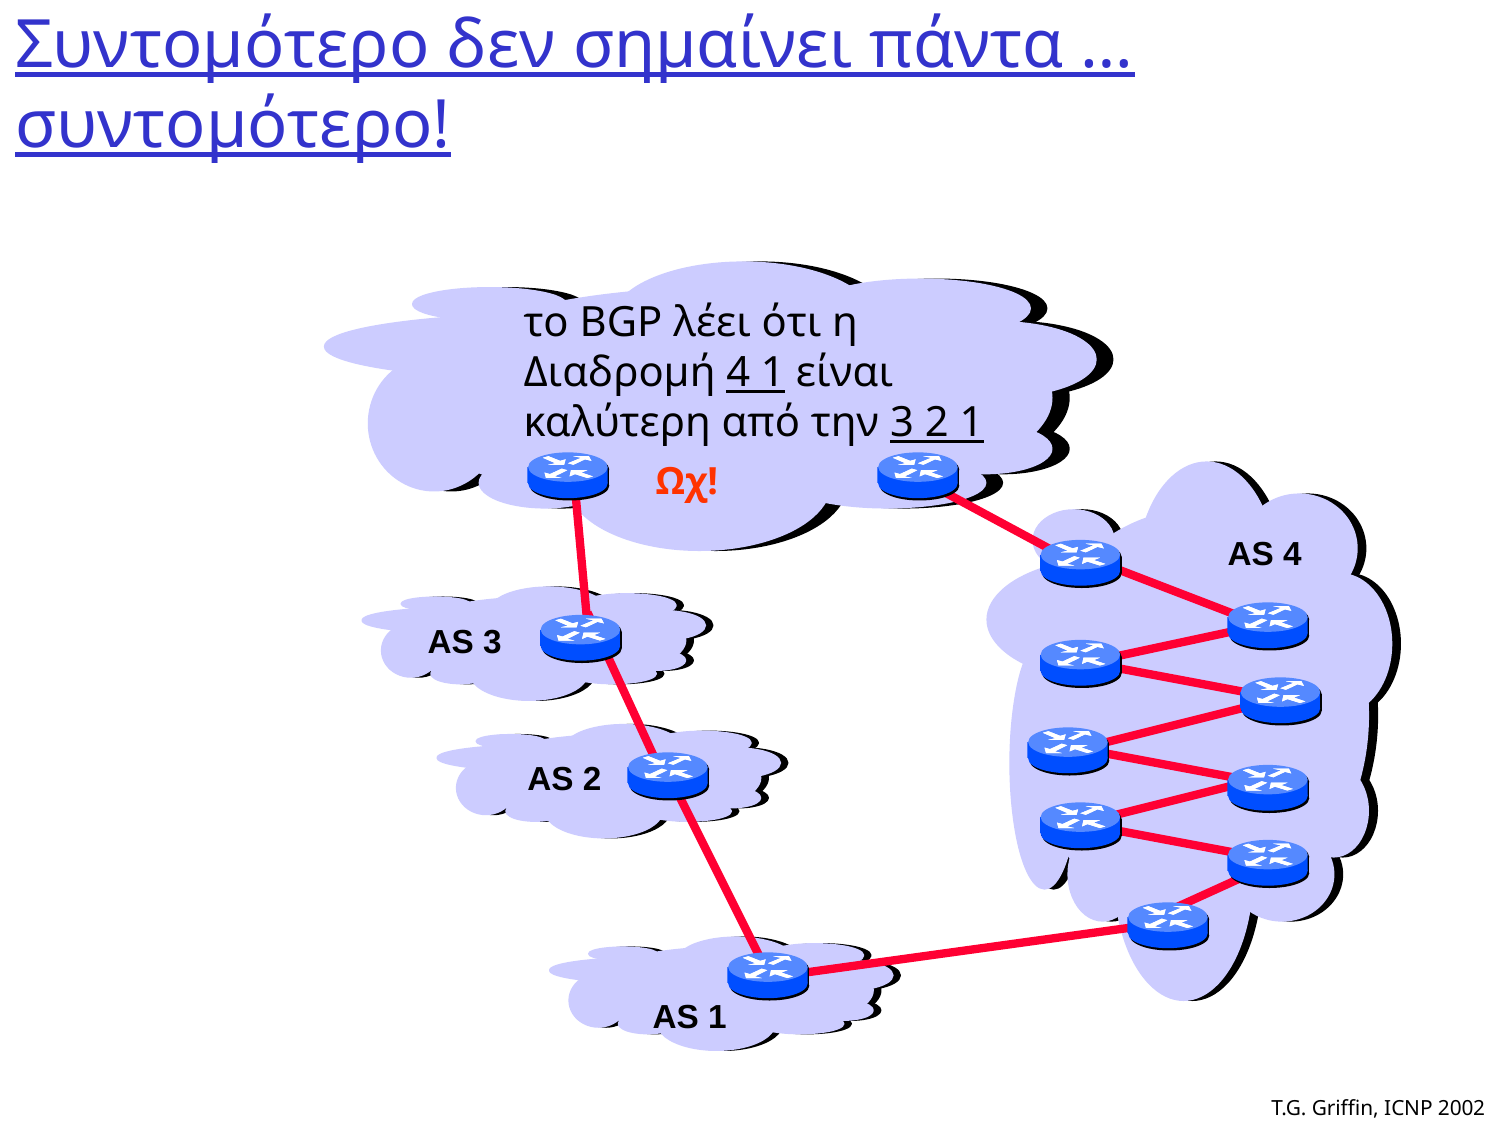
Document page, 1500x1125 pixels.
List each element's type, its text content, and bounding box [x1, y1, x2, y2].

picture [1124, 899, 1216, 957]
footer T.G. Griffin, ICNP 2002 [1233, 1086, 1500, 1125]
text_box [324, 262, 1113, 551]
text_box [549, 937, 901, 1051]
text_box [987, 462, 1401, 1001]
picture [1237, 674, 1328, 732]
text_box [437, 724, 788, 838]
title Συντομότερο δεν σημαίνει πάντα …συντομότερο! [0, 0, 1500, 161]
picture [1037, 637, 1128, 694]
picture [1224, 762, 1316, 819]
picture [1037, 537, 1128, 594]
picture [624, 749, 716, 807]
picture [1224, 837, 1316, 894]
picture [1024, 724, 1116, 782]
picture [537, 612, 628, 669]
picture [1224, 599, 1316, 657]
picture [1037, 799, 1128, 857]
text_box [362, 587, 713, 701]
picture [724, 949, 816, 1007]
picture [874, 449, 966, 507]
picture [524, 449, 616, 507]
